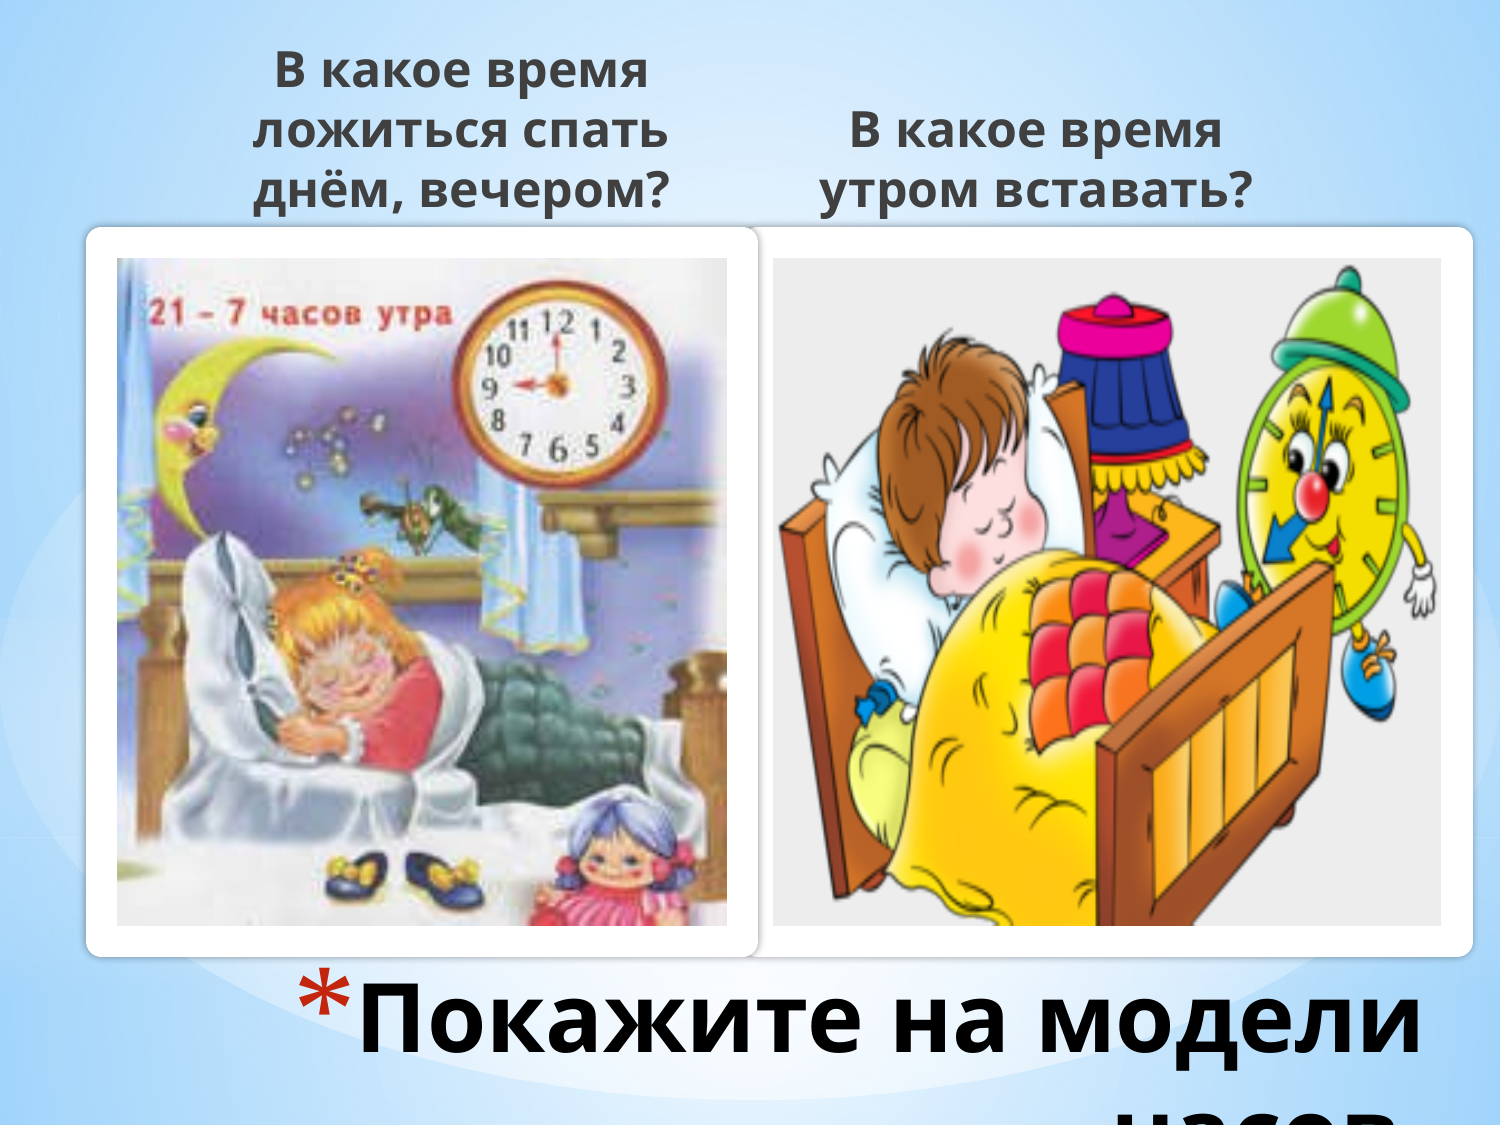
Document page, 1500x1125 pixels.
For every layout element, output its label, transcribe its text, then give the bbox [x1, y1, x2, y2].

list В какое время ложиться спать днём, вечером? [187, 120, 737, 221]
list В какое время утром вставать? [762, 120, 1312, 221]
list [116, 257, 727, 927]
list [773, 257, 1442, 927]
title Покажите на модели часов [82, 951, 1442, 1079]
